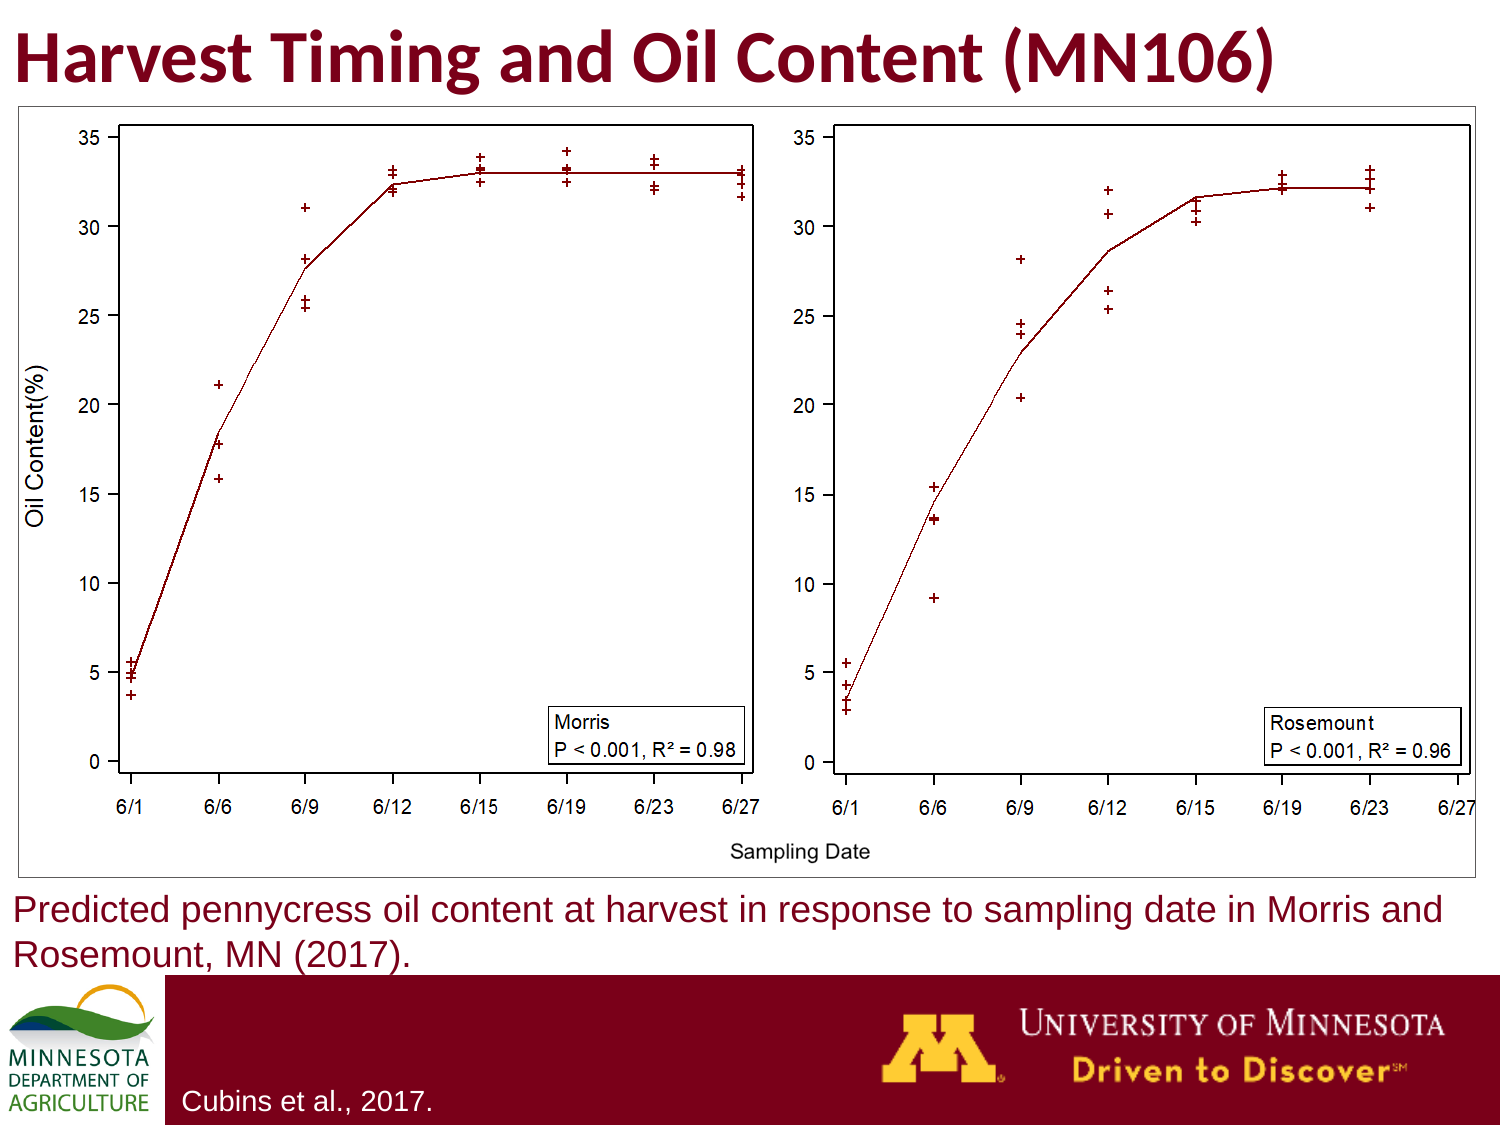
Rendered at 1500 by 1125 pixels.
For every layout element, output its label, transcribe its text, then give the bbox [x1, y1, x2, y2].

text_box Predicted pennycress oil content at harvest in response to sampling date in Morris and Rosemount, MN (2017). [0, 877, 1497, 1005]
text_box Harvest Timing and Oil Content (MN106) [0, 0, 1350, 110]
text_box Cubins et al., 2017. [170, 1074, 474, 1125]
picture [0, 972, 1500, 1125]
picture [17, 105, 1477, 878]
slide_number 35 [1380, 1065, 1500, 1125]
